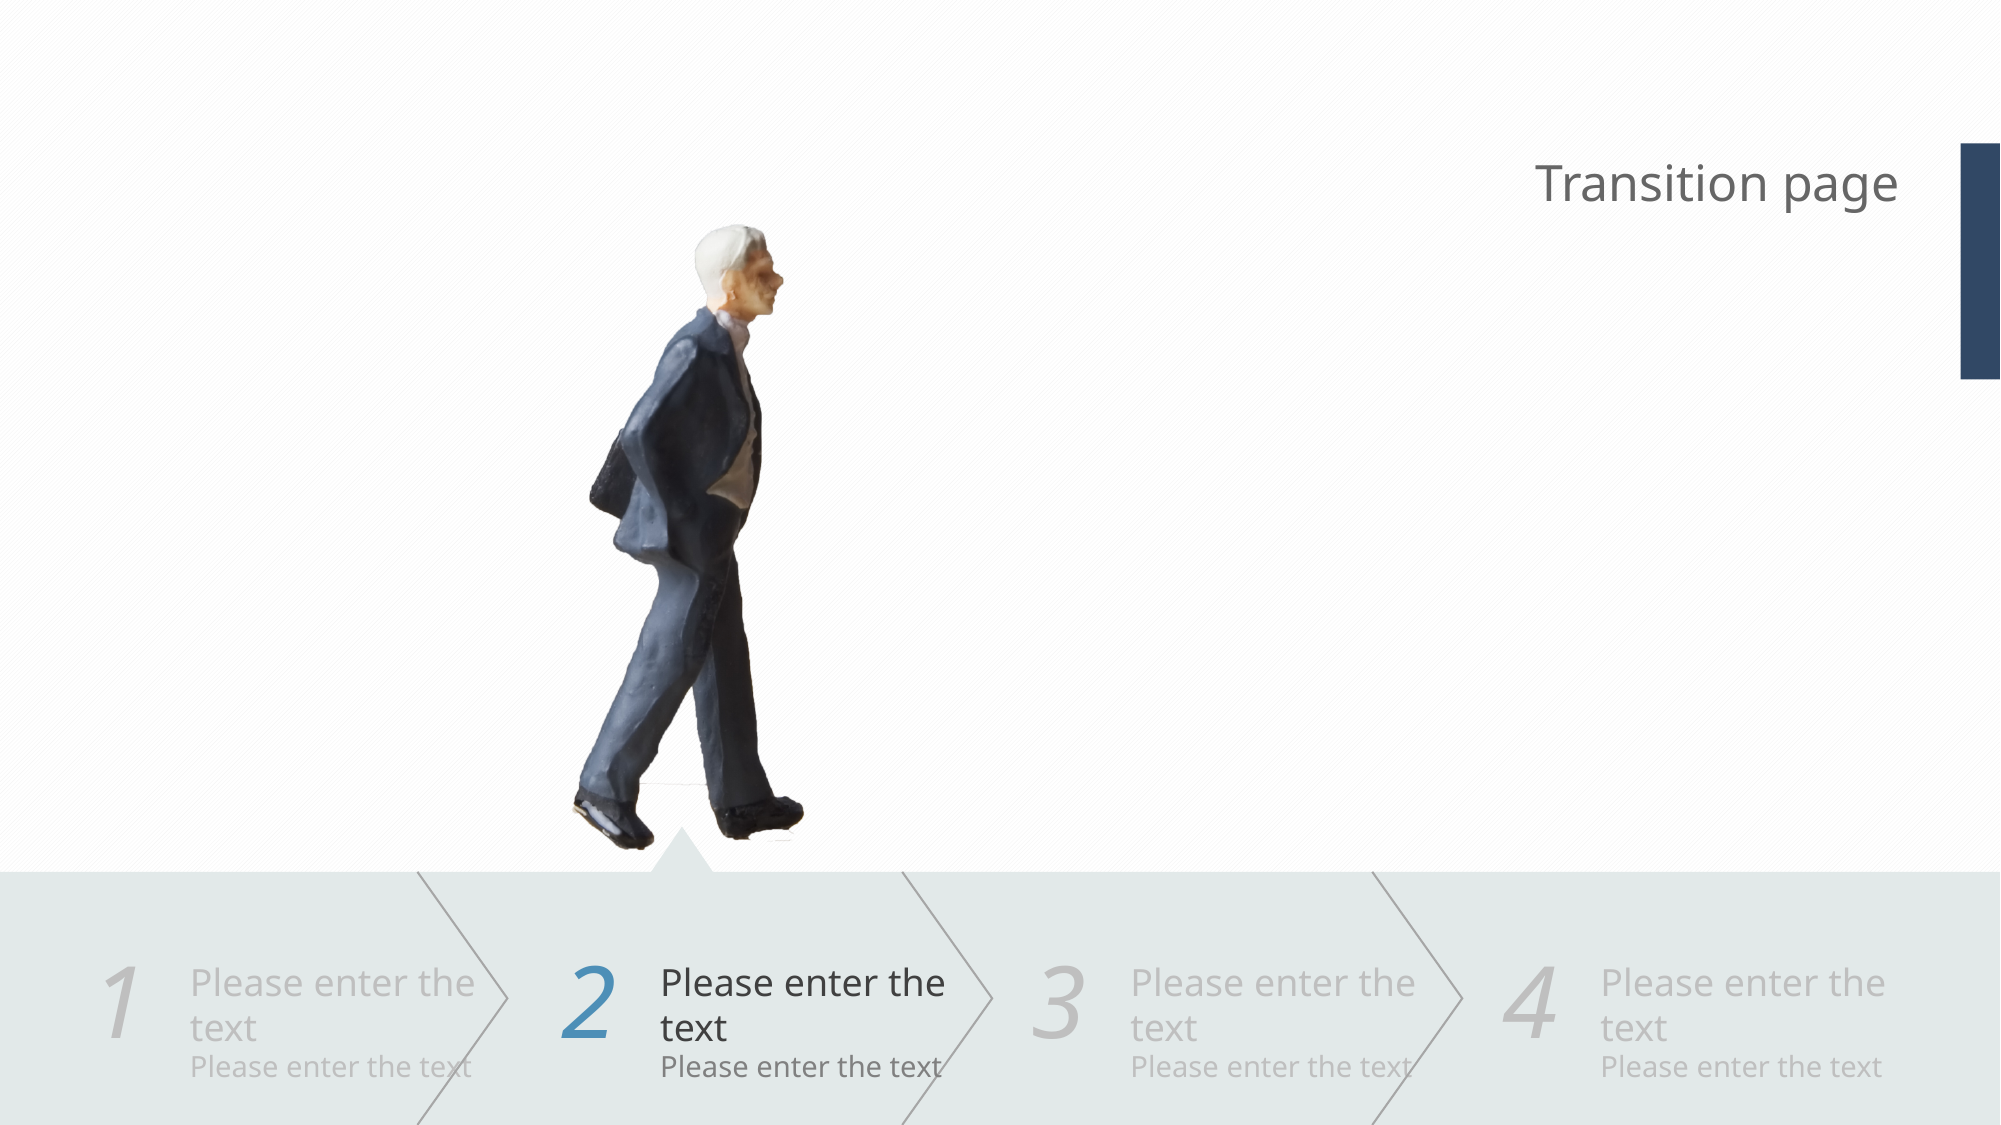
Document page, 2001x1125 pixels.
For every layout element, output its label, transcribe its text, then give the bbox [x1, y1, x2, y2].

picture [478, 175, 858, 892]
text_box [1374, 871, 2000, 1125]
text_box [547, 931, 981, 1068]
text_box [901, 871, 946, 931]
text_box [1960, 142, 2000, 380]
text_box [1371, 871, 1416, 931]
text_box [901, 1077, 938, 1125]
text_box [1017, 931, 1451, 1068]
text_box [937, 1068, 944, 1075]
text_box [1487, 931, 1921, 1068]
text_box Transition page [1521, 114, 1961, 219]
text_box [76, 931, 510, 1068]
text_box [1451, 980, 1464, 1017]
text_box [904, 871, 1412, 1125]
text_box [1371, 1068, 1415, 1125]
text_box [0, 871, 457, 1125]
text_box [981, 980, 994, 1016]
text_box [416, 1068, 460, 1125]
text_box [416, 871, 461, 931]
text_box [419, 871, 942, 1125]
